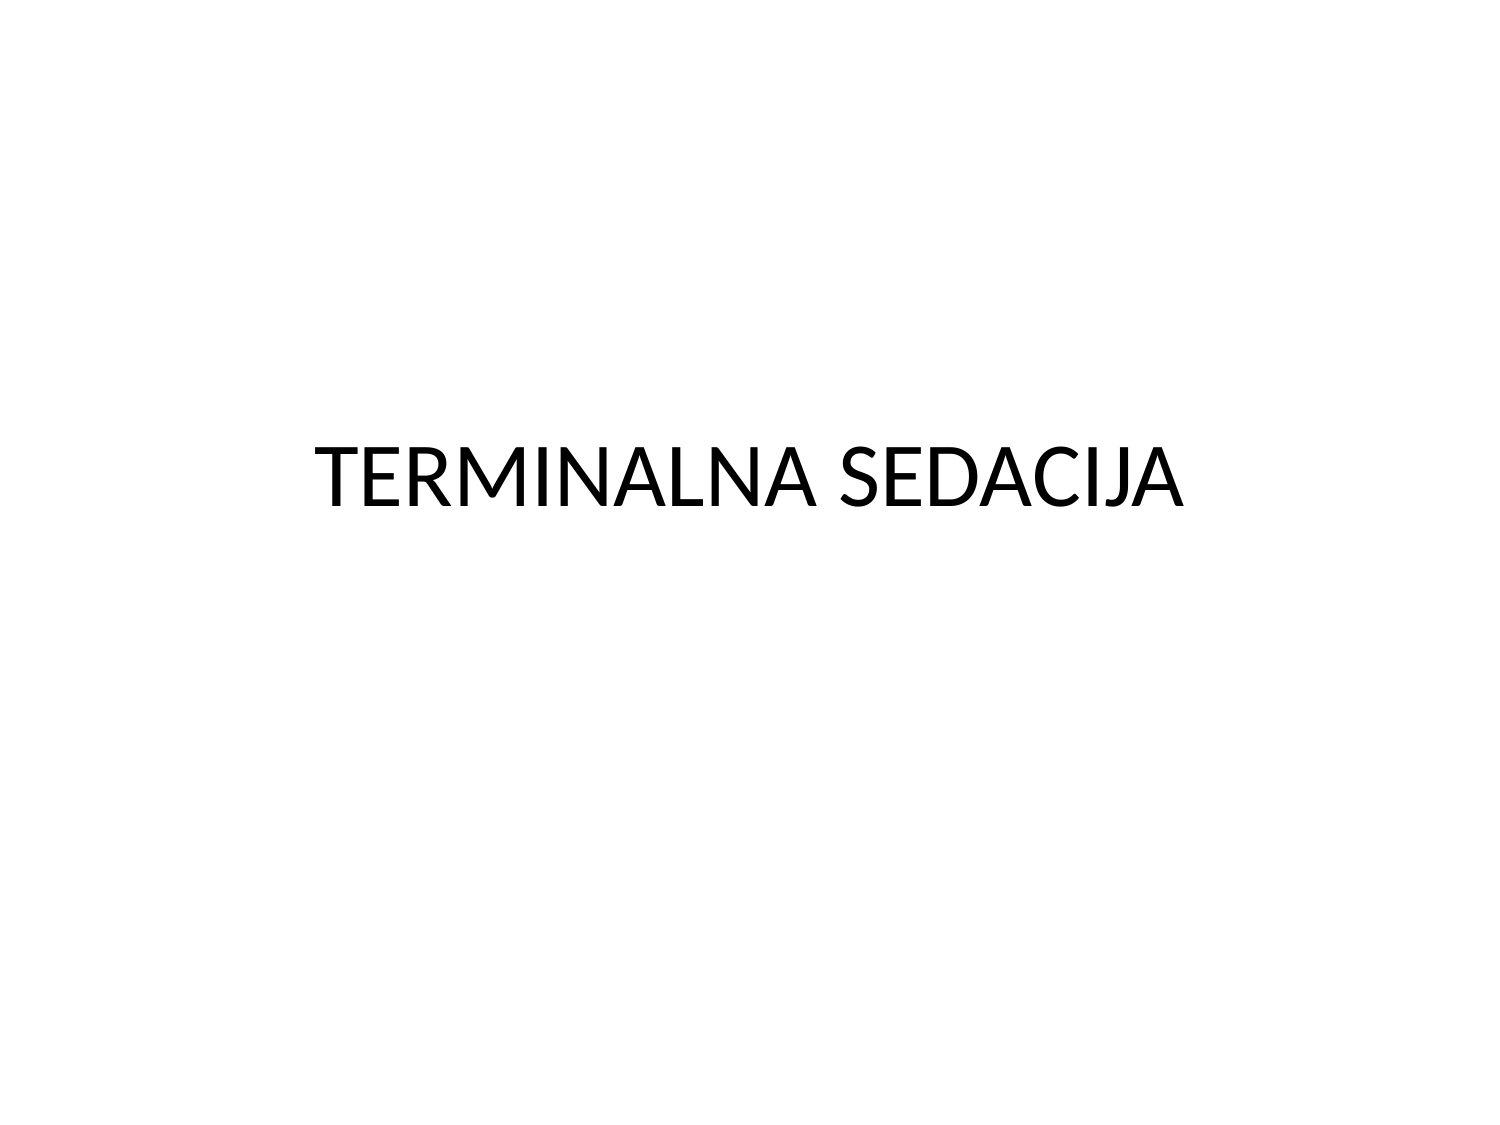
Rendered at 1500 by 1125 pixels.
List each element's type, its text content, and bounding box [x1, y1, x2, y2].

title TERMINALNA SEDACIJA [112, 349, 1388, 591]
